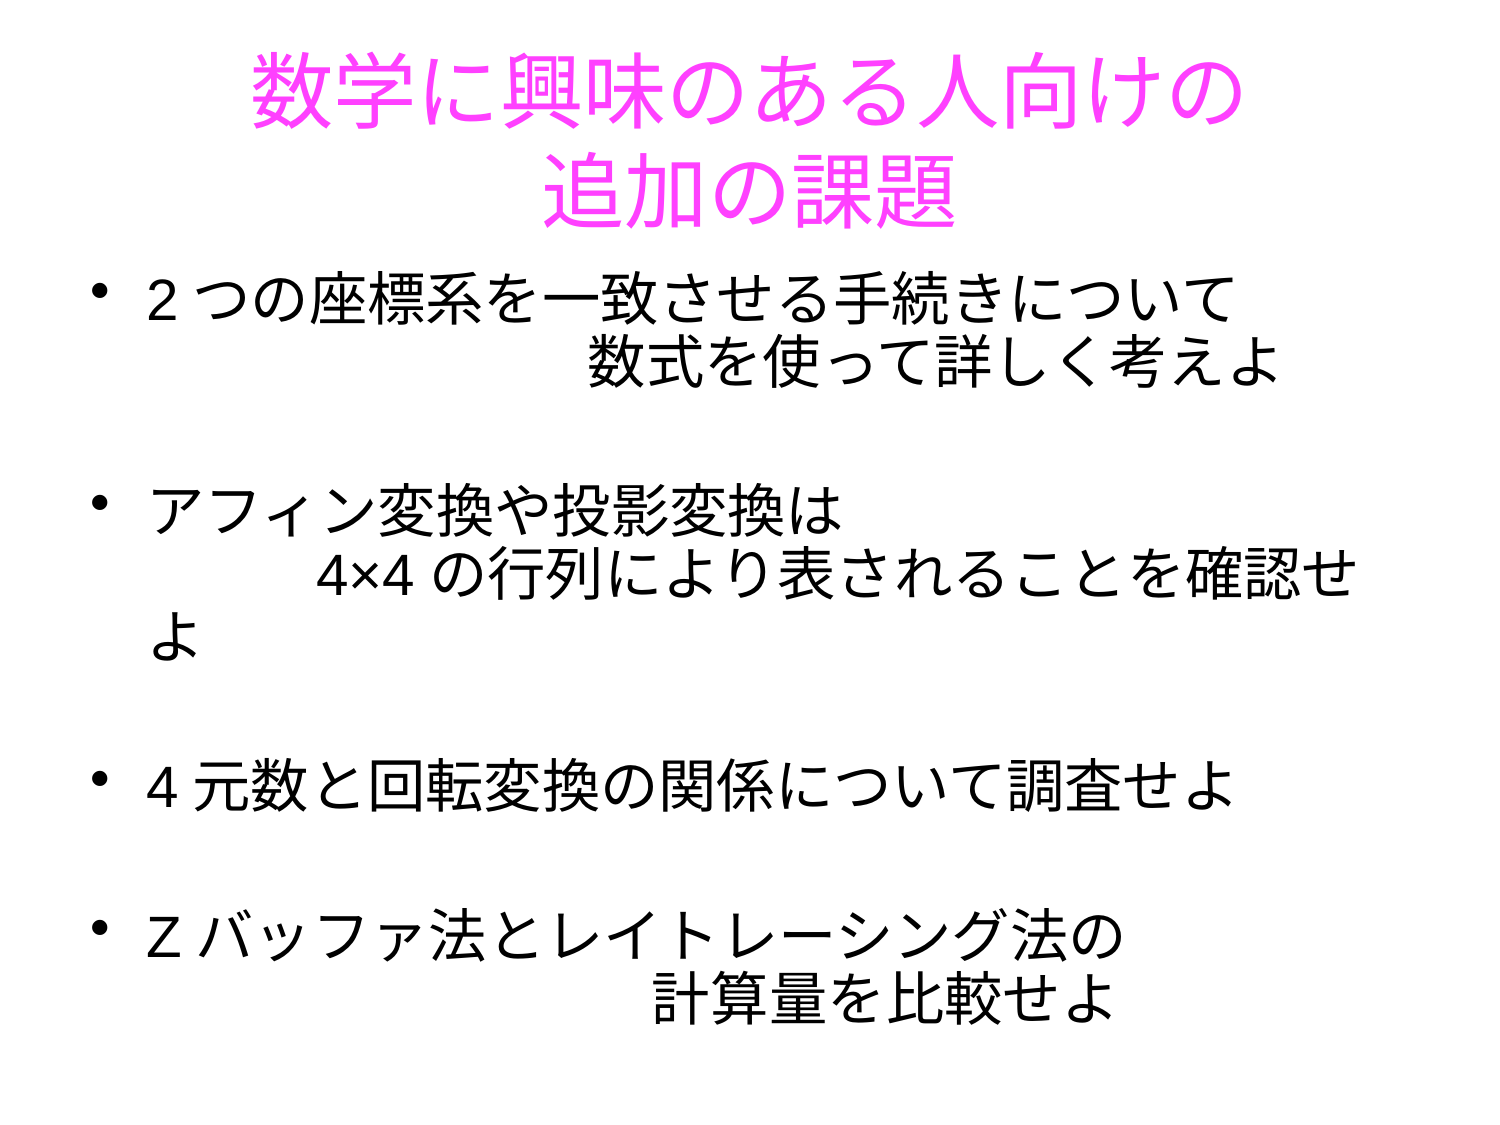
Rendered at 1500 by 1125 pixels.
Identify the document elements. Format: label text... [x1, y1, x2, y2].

list 2つの座標系を一致させる手続きについて 数式を使って詳しく考えよ アフィン変換や投影変換は 4×4の行列により表されることを確認せよ 4元数と回転変換の関係について調査せよ Zバッファ法とレイトレーシング法の 計算量を比較せよ [75, 262, 1425, 1005]
title 数学に興味のある人向けの 追加の課題 [75, 45, 1425, 233]
